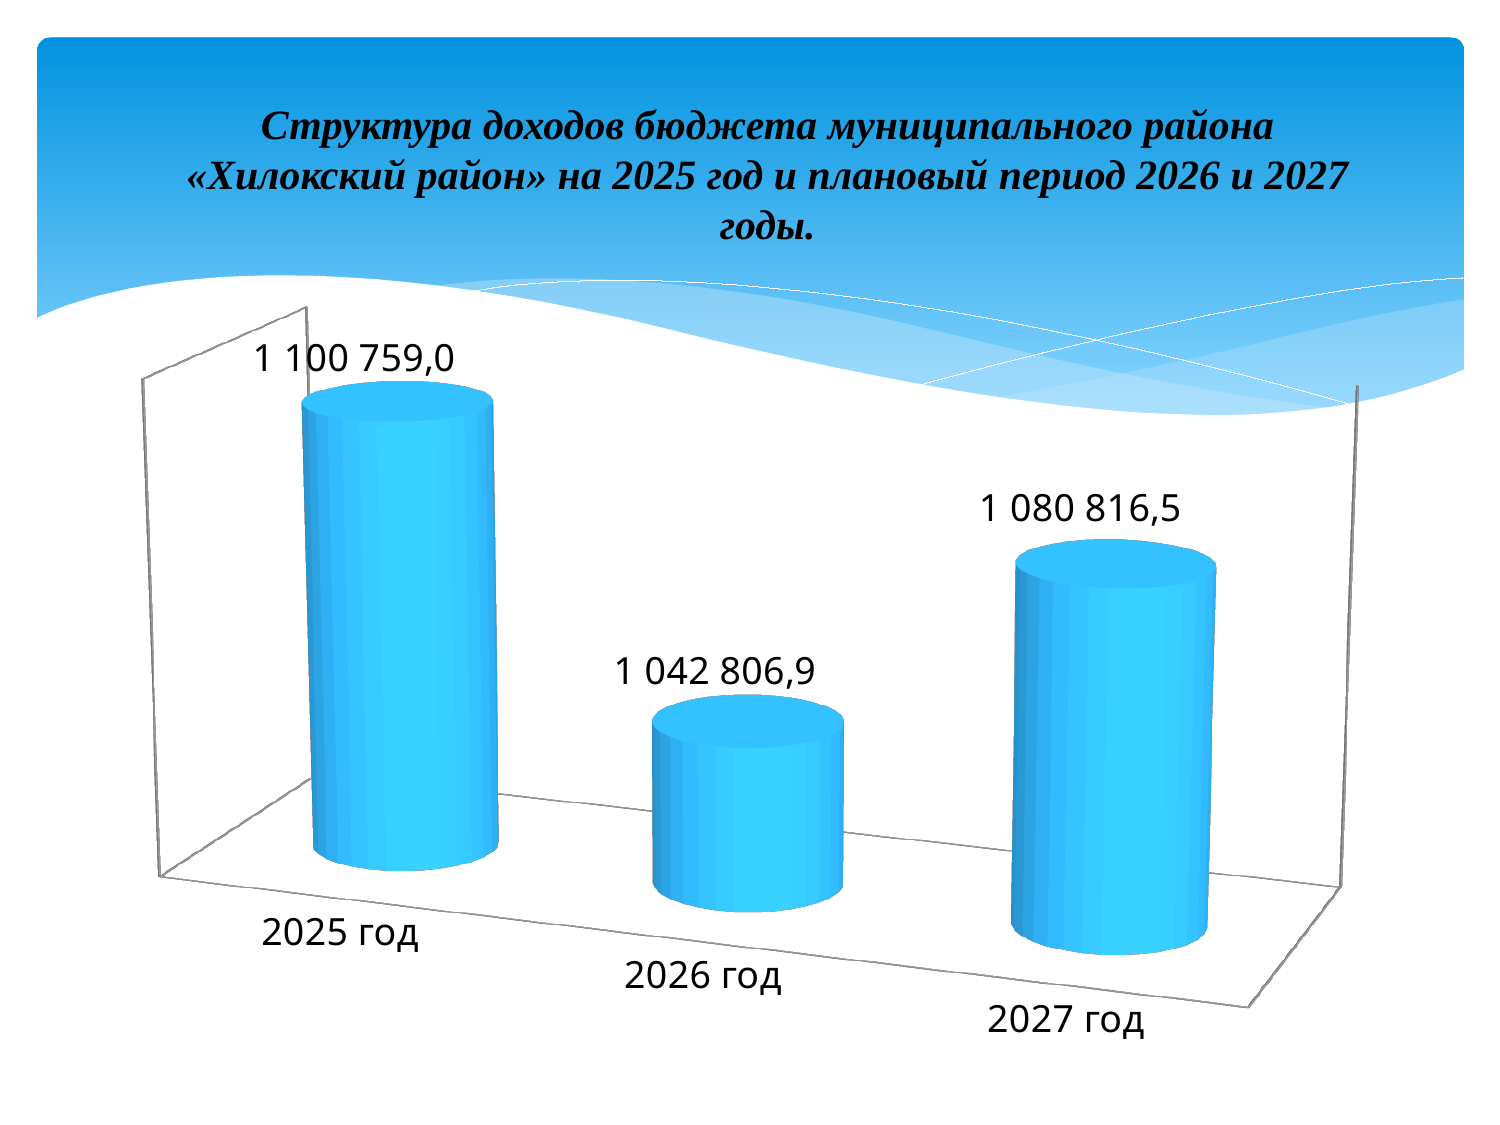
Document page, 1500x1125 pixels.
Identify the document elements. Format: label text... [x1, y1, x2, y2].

title Структура доходов бюджета муниципального района «Хилокский район» на 2025 год и плановый период 2026 и 2027 годы. [135, 66, 1400, 279]
chart [41, 290, 1459, 1059]
